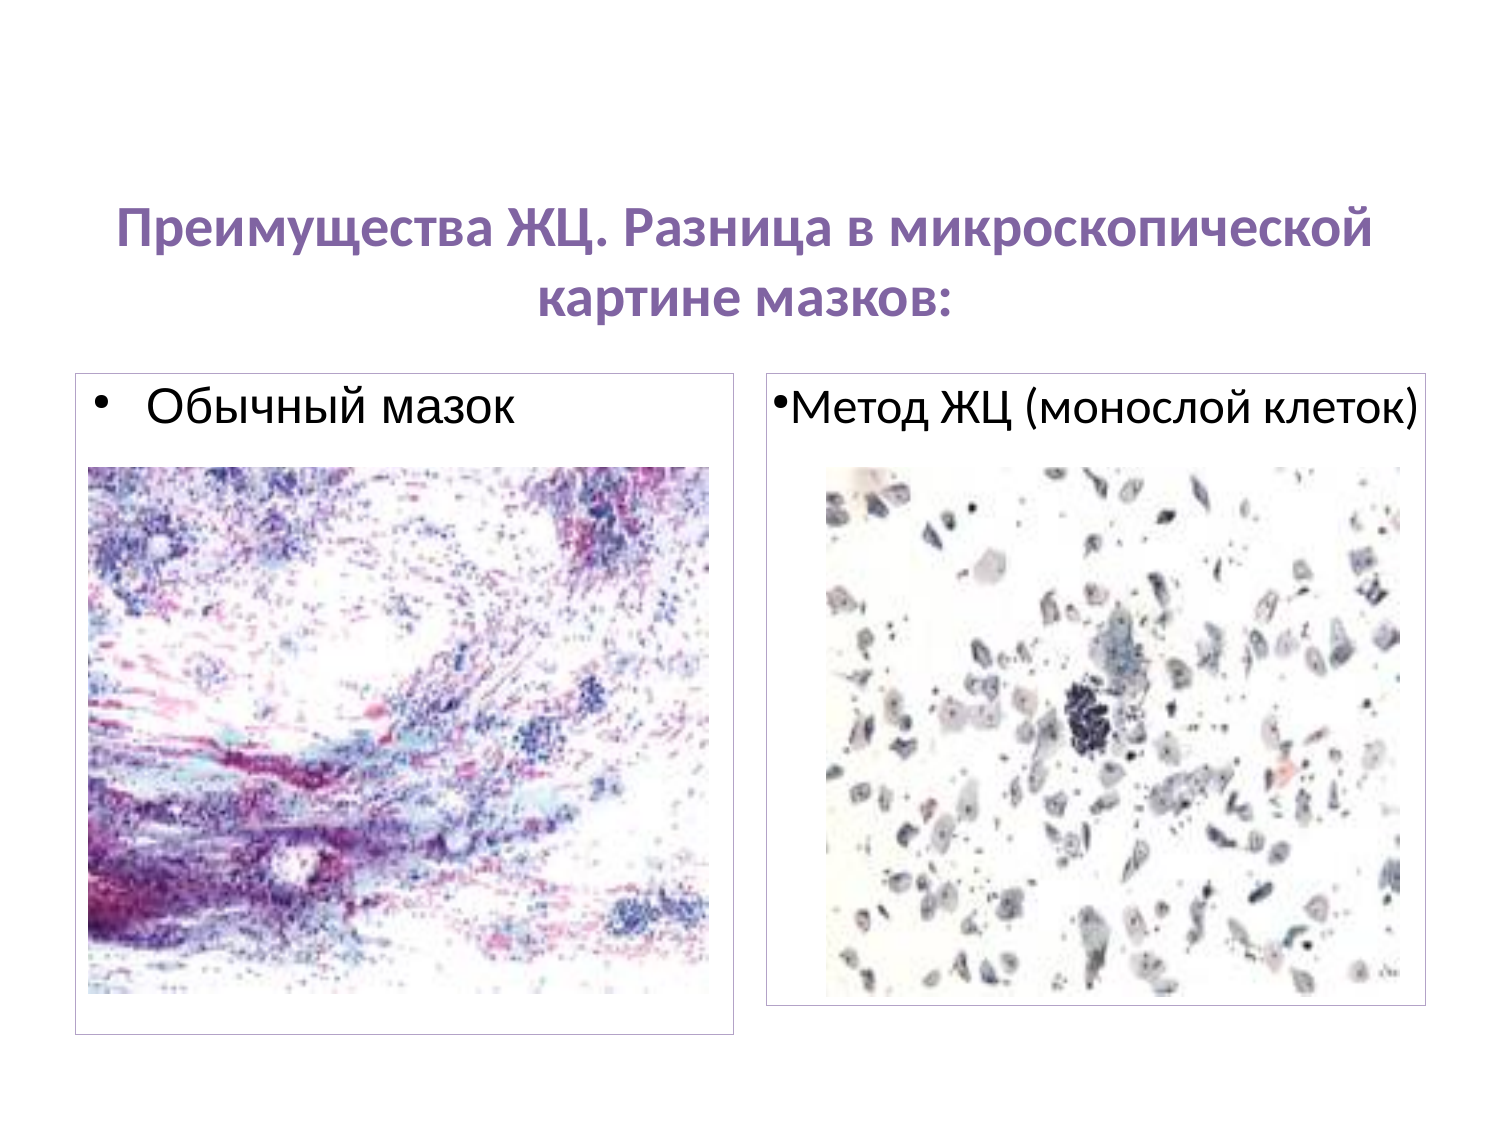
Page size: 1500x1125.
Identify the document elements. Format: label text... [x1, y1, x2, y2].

list Метод ЖЦ (монослой клеток) [766, 373, 1426, 1006]
picture [88, 467, 709, 995]
picture [826, 467, 1400, 997]
list Обычный мазок [75, 373, 734, 1035]
title Преимущества ЖЦ. Разница в микроскопической картине мазков: [73, 118, 1418, 399]
